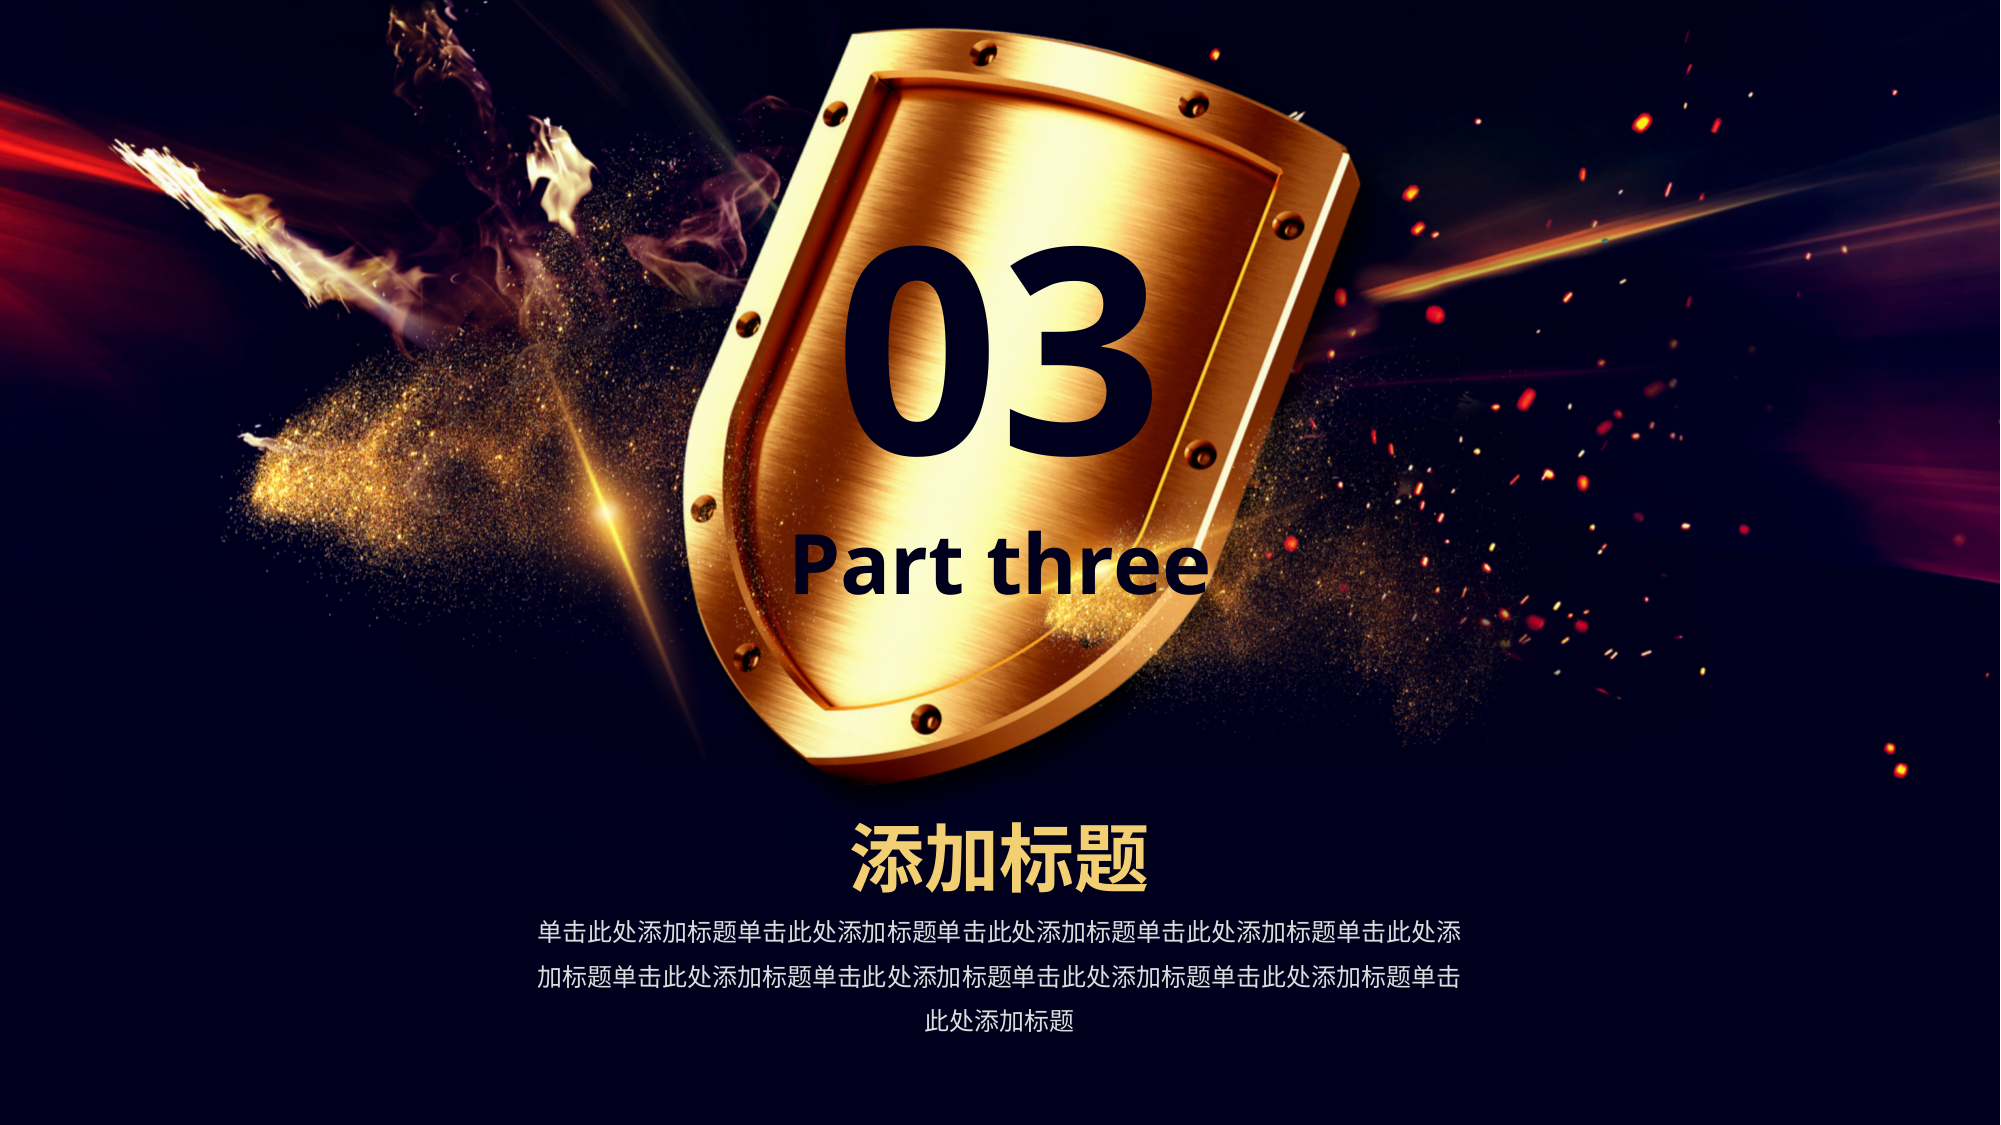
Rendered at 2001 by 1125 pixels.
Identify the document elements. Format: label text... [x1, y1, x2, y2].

text_box 添加标题 单击此处添加标题单击此处添加标题单击此处添加标题单击此处添加标题单击此处添加标题单击此处添加标题单击此处添加标题单击此处添加标题单击此处添加标题单击此处添加标题 [516, 849, 1483, 1044]
picture [0, 0, 2000, 849]
